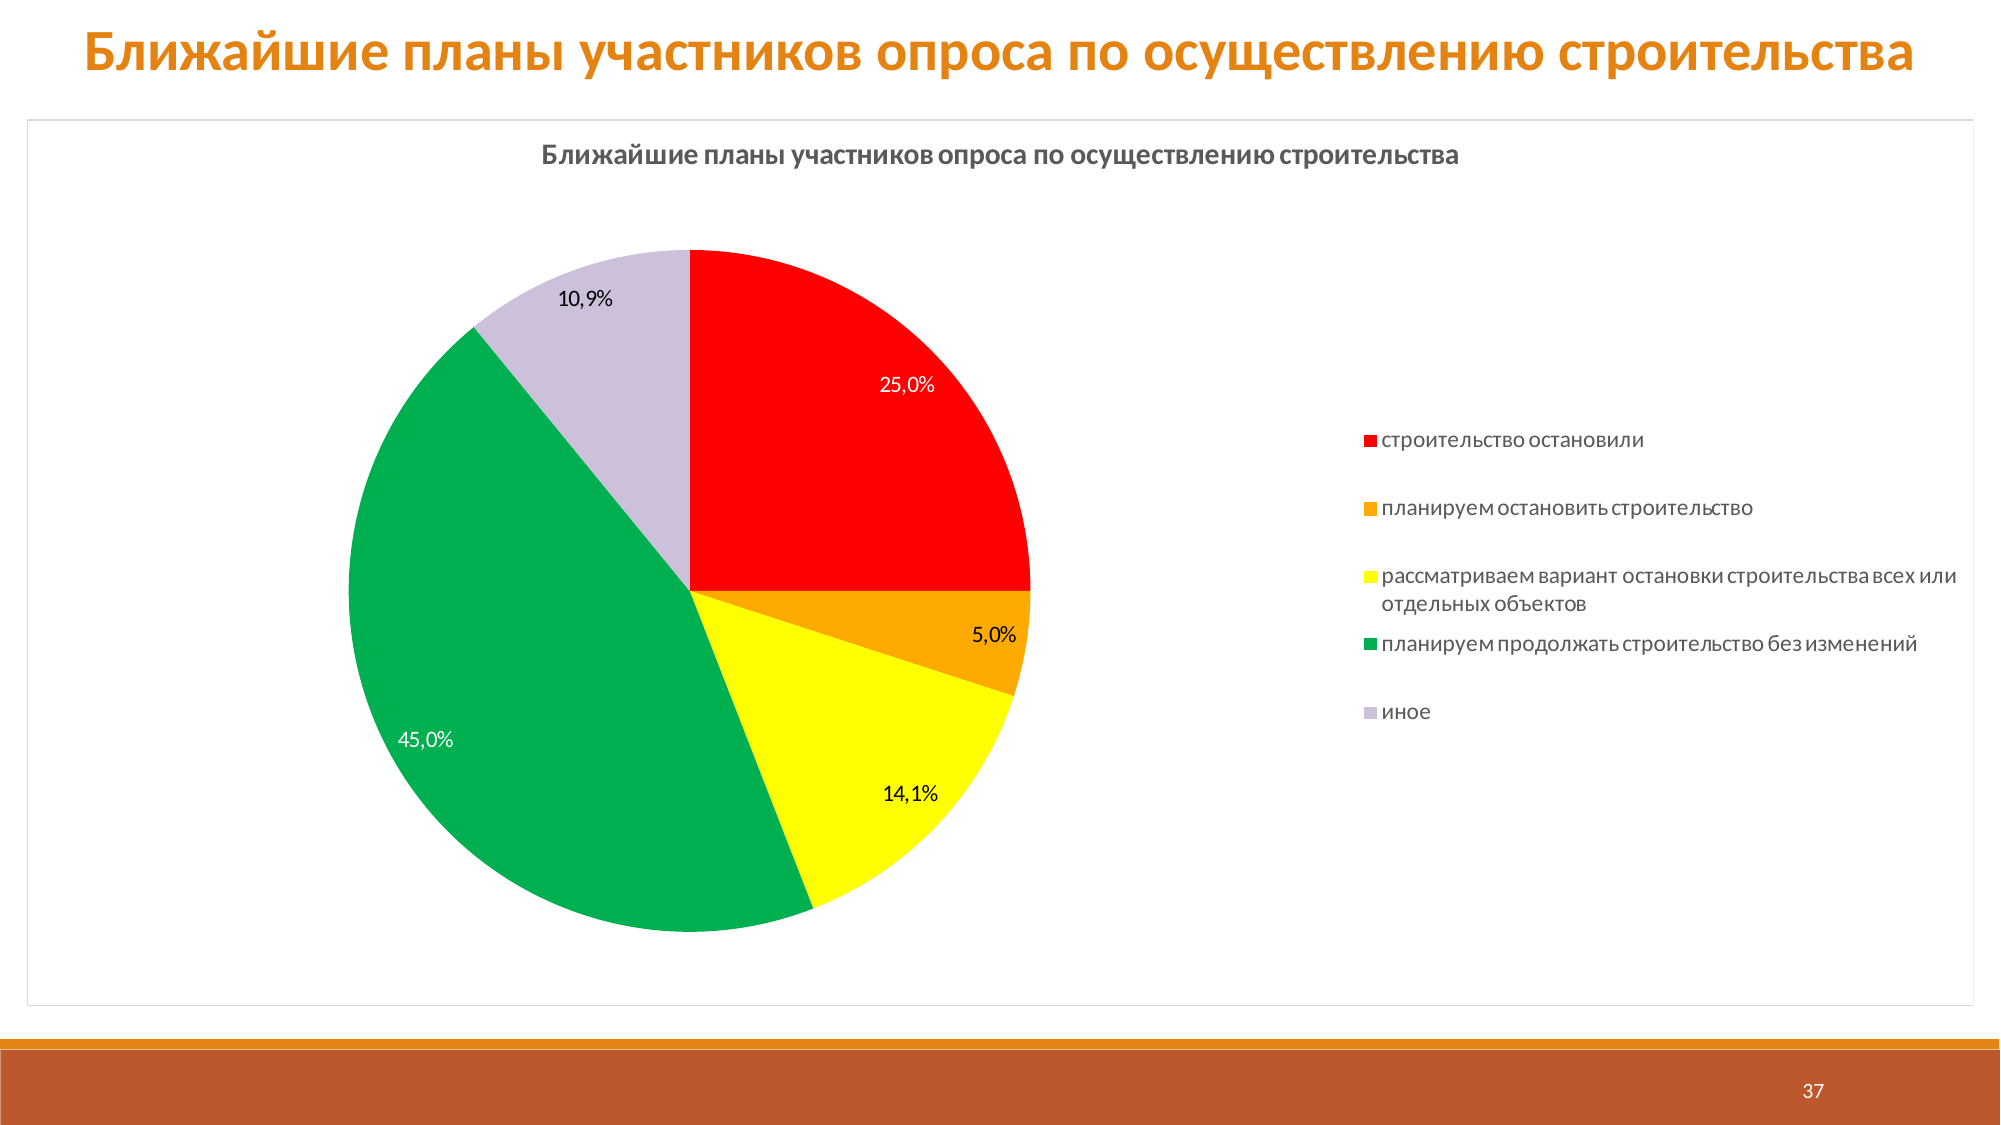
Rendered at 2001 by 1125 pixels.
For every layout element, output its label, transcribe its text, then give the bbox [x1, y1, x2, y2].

text_box Ближайшие планы участников опроса по осуществлению строительства [0, 0, 2000, 94]
picture [26, 118, 1974, 1006]
slide_number 37 [1624, 1059, 1840, 1120]
